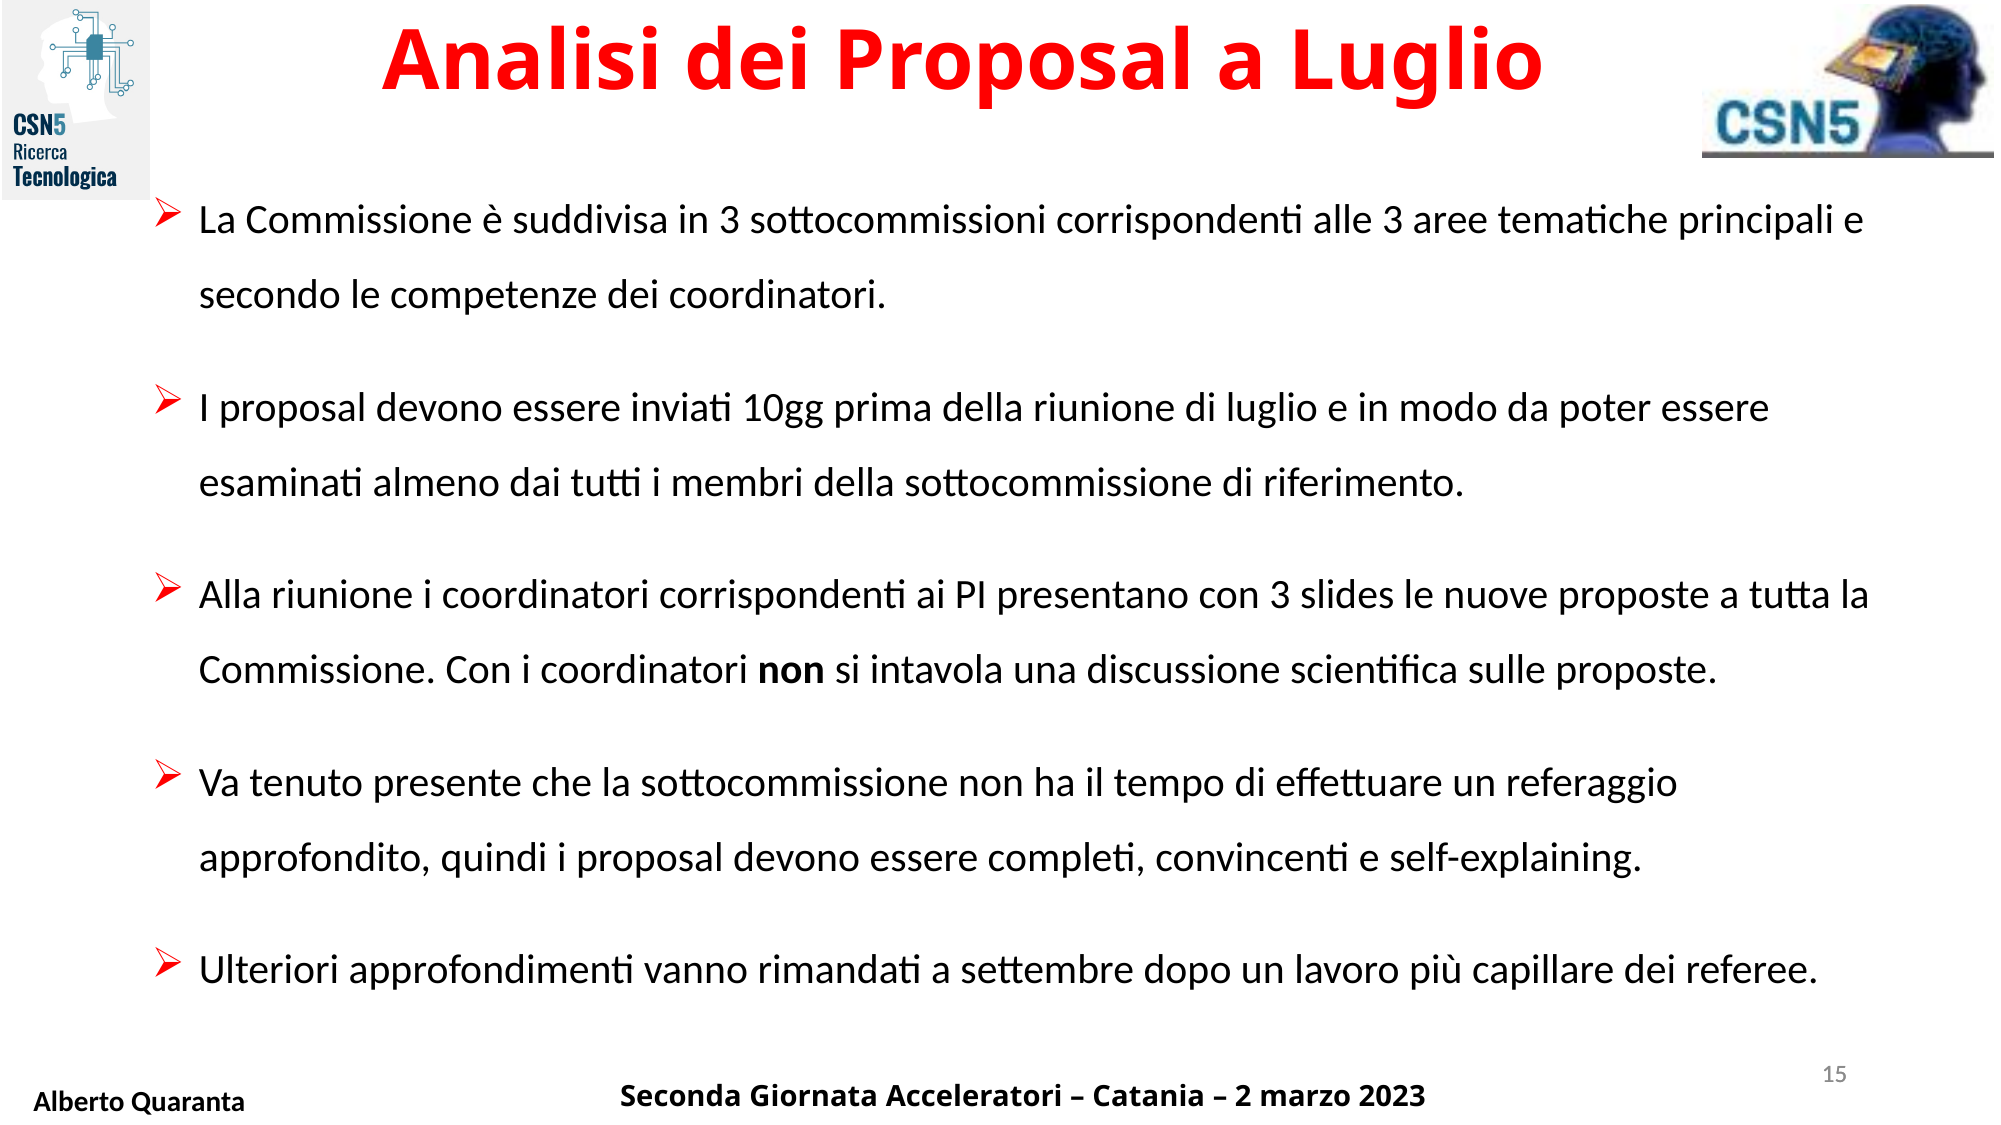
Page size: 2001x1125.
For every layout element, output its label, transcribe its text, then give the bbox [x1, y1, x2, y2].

text_box Seconda Giornata Acceleratori – Catania – 2 marzo 2023 [275, 1069, 1772, 1120]
picture [2, 0, 150, 200]
picture [1701, 4, 1994, 158]
text_box Alberto Quaranta [18, 1074, 533, 1125]
text_box 15 [1412, 1042, 1863, 1103]
text_box La Commissione è suddivisa in 3 sottocommissioni corrispondenti alle 3 aree tematiche principali e secondo le competenze dei coordinatori. I proposal devono essere inviati 10gg prima della riunione di luglio e in modo da poter essere esaminati almeno dai tutti i membri della sottocommissione di riferimento. Alla riunione i coordinatori corrispondenti ai PI presentano con 3 slides le nuove proposte a tutta la Commissione. Con i coordinatori non si intavola una discussione scientifica sulle proposte. Va tenuto presente che la sottocommissione non ha il tempo di effettuare un referaggio approfondito, quindi i proposal devono essere completi, convincenti e self-explaining. Ulteriori approfondimenti vanno rimandati a settembre dopo un lavoro più capillare dei referee. [137, 159, 1890, 1000]
text_box Analisi dei Proposal a Luglio [227, 0, 1702, 114]
